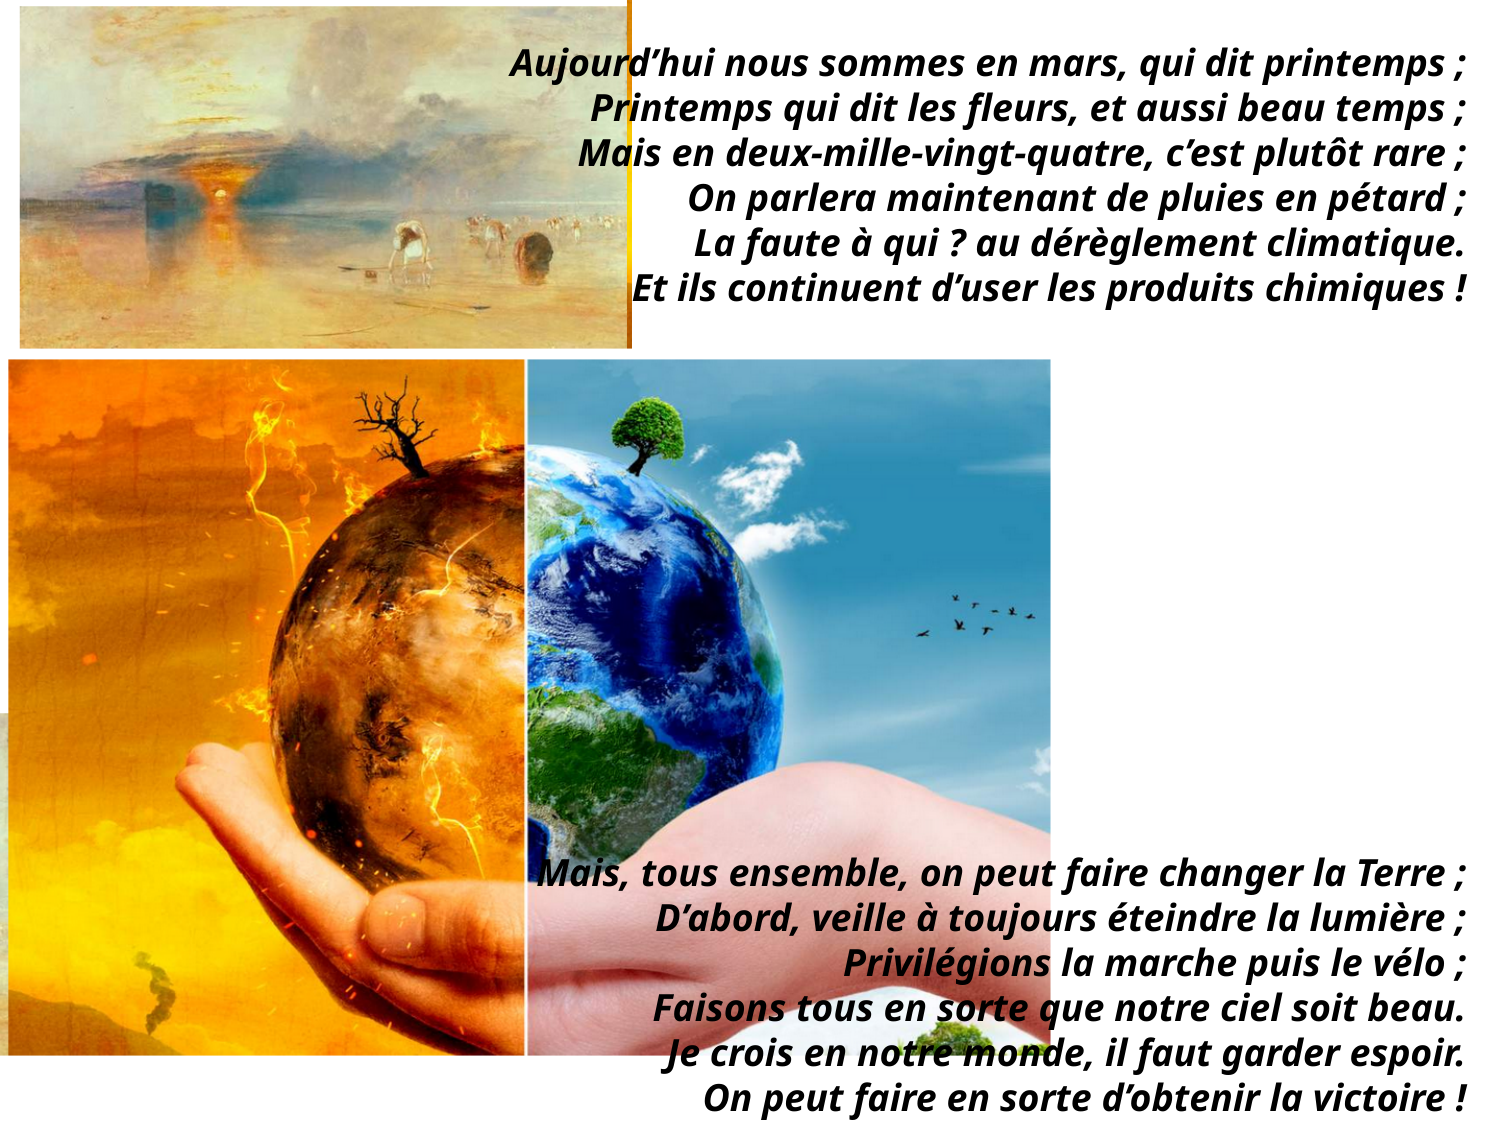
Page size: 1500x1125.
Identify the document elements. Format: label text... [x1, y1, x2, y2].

text_box Aujourd’hui nous sommes en mars, qui dit printemps ; Printemps qui dit les fleurs, et aussi beau temps ; Mais en deux-mille-vingt-quatre, c’est plutôt rare ; On parlera maintenant de pluies en pétard ; La faute à qui ? au dérèglement climatique. Et ils continuent d’user les produits chimiques ! Mais, tous ensemble, on peut faire changer la Terre ; D’abord, veille à toujours éteindre la lumière ; Privilégions la marche puis le vélo ; Faisons tous en sorte que notre ciel soit beau. Je crois en notre monde, il faut garder espoir. On peut faire en sorte d’obtenir la victoire ! [53, 0, 1483, 1125]
picture [0, 0, 1062, 1065]
